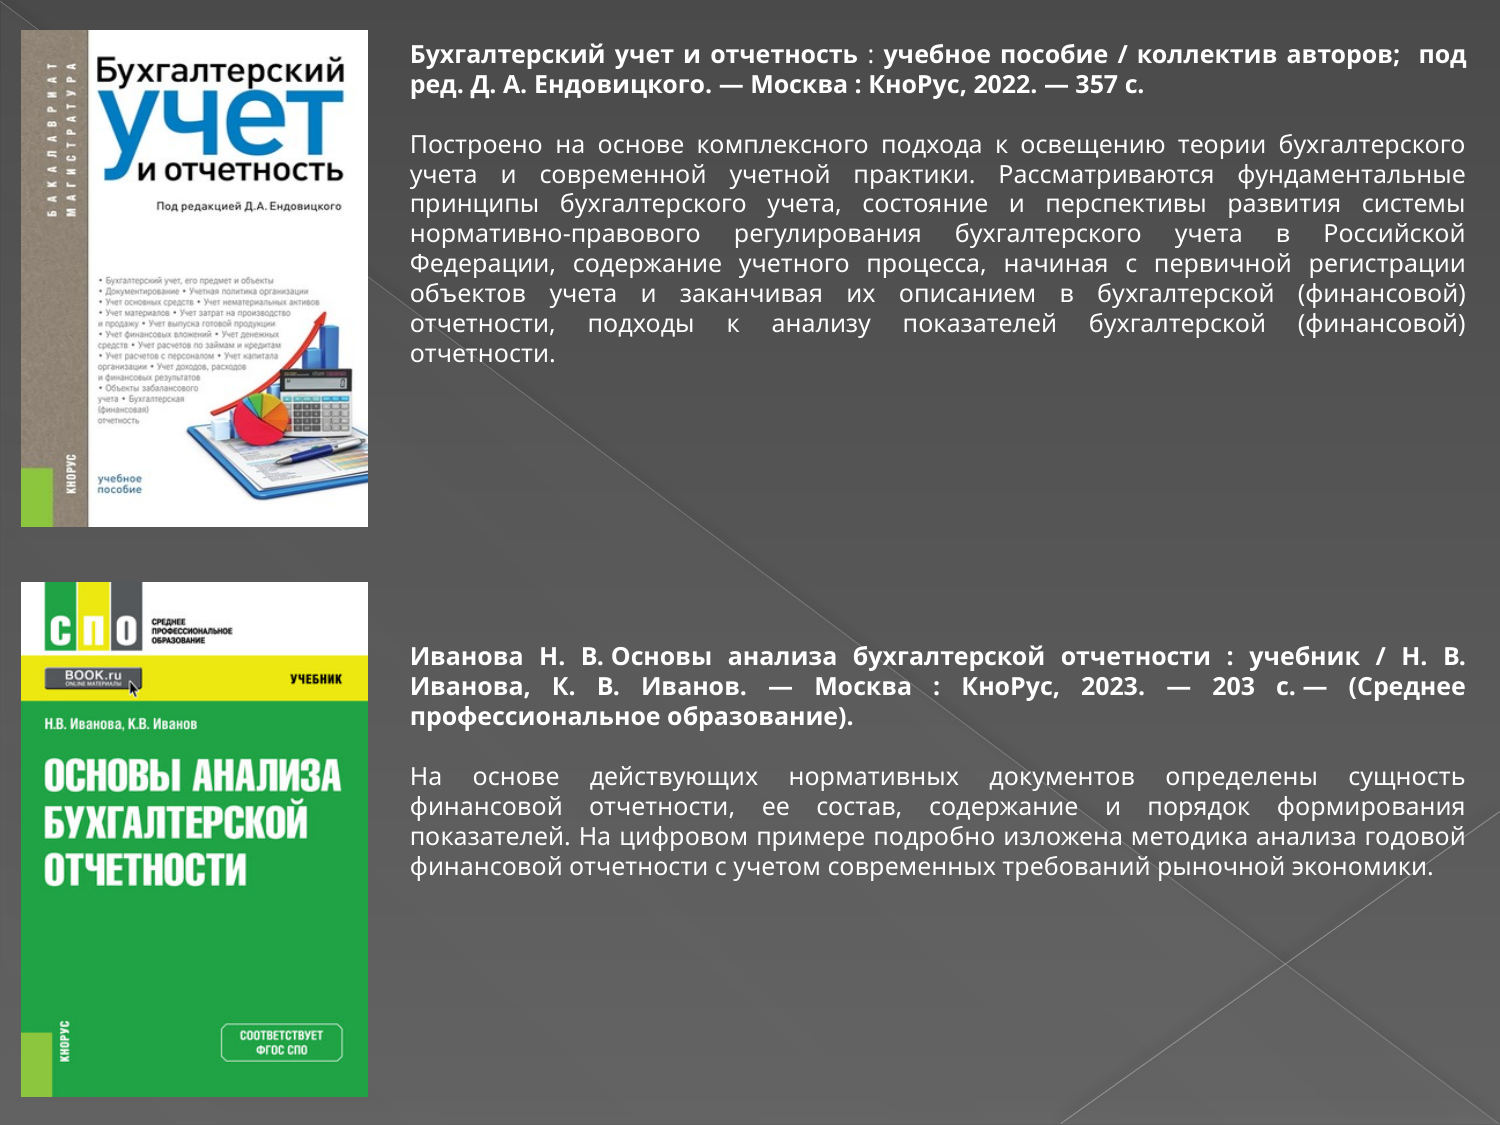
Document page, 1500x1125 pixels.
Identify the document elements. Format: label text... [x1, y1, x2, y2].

picture [20, 582, 368, 1098]
picture [20, 30, 368, 528]
text_box Бухгалтерский учет и отчетность : учебное пособие / коллектив авторов; под ред. Д. А. Ендовицкого. — Москва : КноРус, 2022. — 357 с. Построено на основе комплексного подхода к освещению теории бухгалтерского учета и современной учетной практики. Рассматриваются фундаментальные принципы бухгалтерского учета, состояние и перспективы развития системы нормативно-правового регулирования бухгалтерского учета в Российской Федерации, содержание учетного процесса, начиная с первичной регистрации объектов учета и заканчивая их описанием в бухгалтерской (финансовой) отчетности, подходы к анализу показателей бухгалтерской (финансовой) отчетности. [395, 30, 1483, 376]
text_box Иванова Н. В. Основы анализа бухгалтерской отчетности : учебник / Н. В. Иванова, К. В. Иванов. — Москва : КноРус, 2023. — 203 с. — (Cреднее профессиональное образование). На основе действующих нормативных документов определены сущность финансовой отчетности, ее состав, содержание и порядок формирования показателей. На цифровом примере подробно изложена методика анализа годовой финансовой отчетности с учетом современных требований рыночной экономики. [395, 633, 1483, 888]
